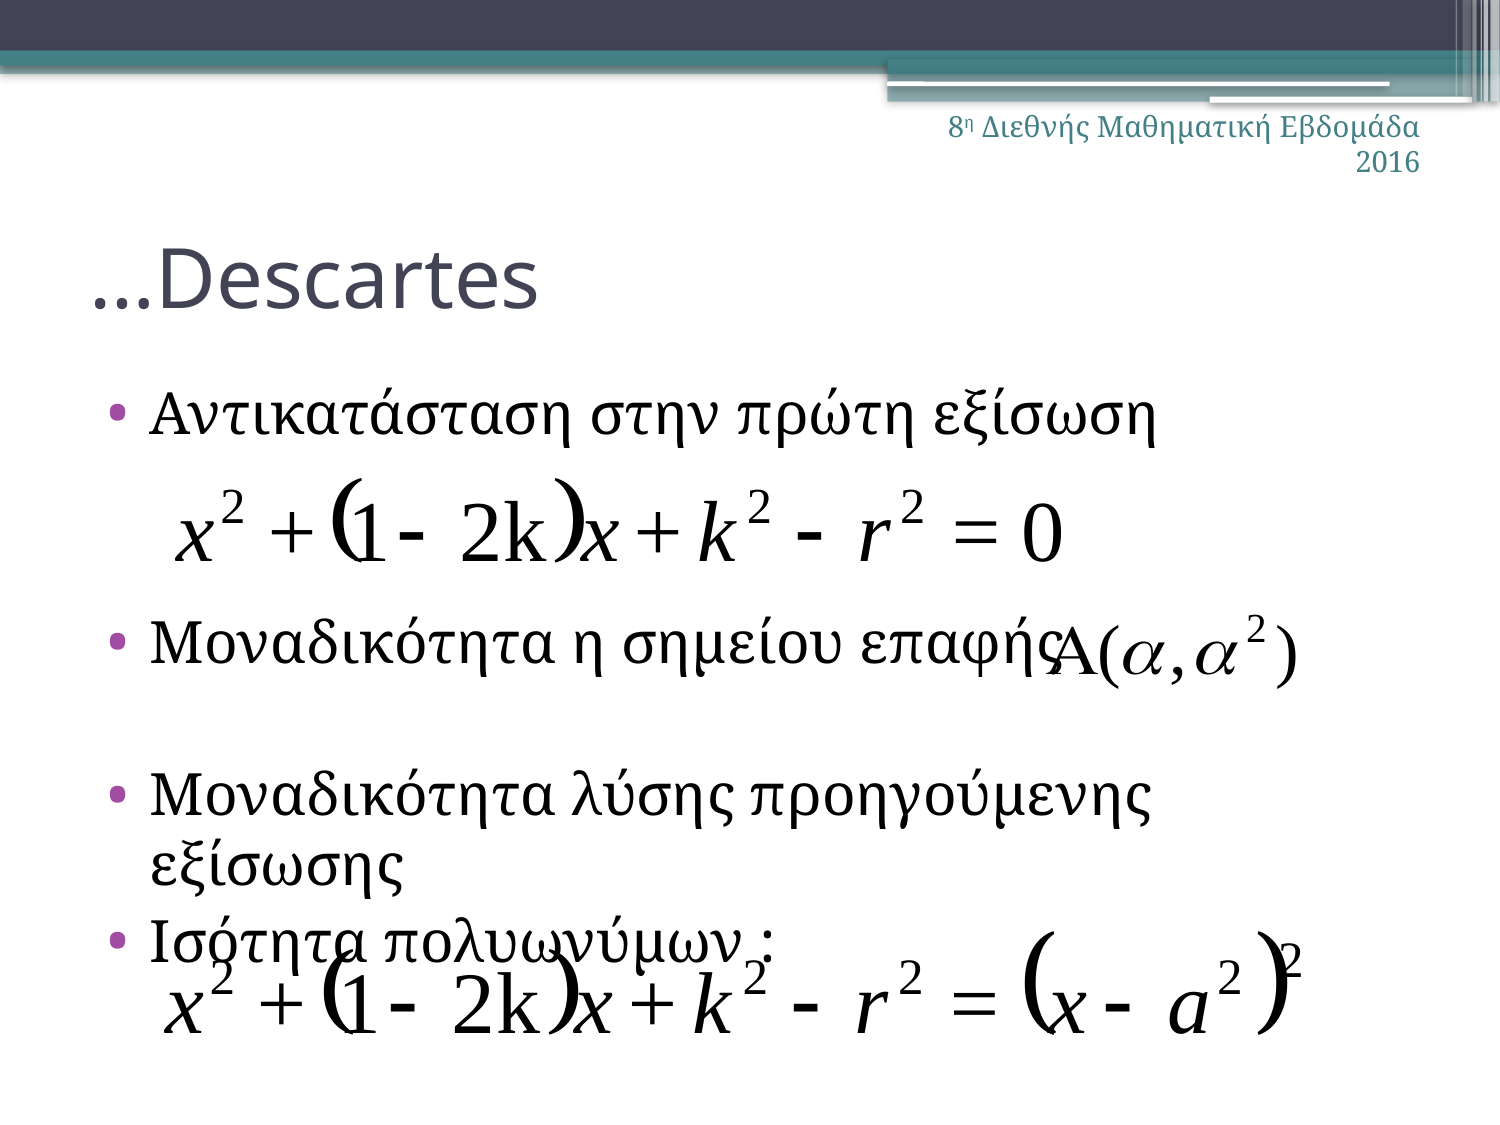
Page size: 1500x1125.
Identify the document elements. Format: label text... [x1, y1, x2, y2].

list Αντικατάσταση στην πρώτη εξίσωση Μοναδικότητα η σημείου επαφής Μοναδικότητα λύσης προηγούμενης εξίσωσης Ισότητα πολυωνύμων : [75, 368, 1425, 1079]
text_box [147, 916, 1318, 1071]
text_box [159, 467, 1077, 599]
title …Descartes [75, 187, 1425, 363]
footer 8η Διεθνής Μαθηματική Εβδομάδα 2016 [862, 100, 1436, 176]
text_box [1033, 597, 1312, 705]
